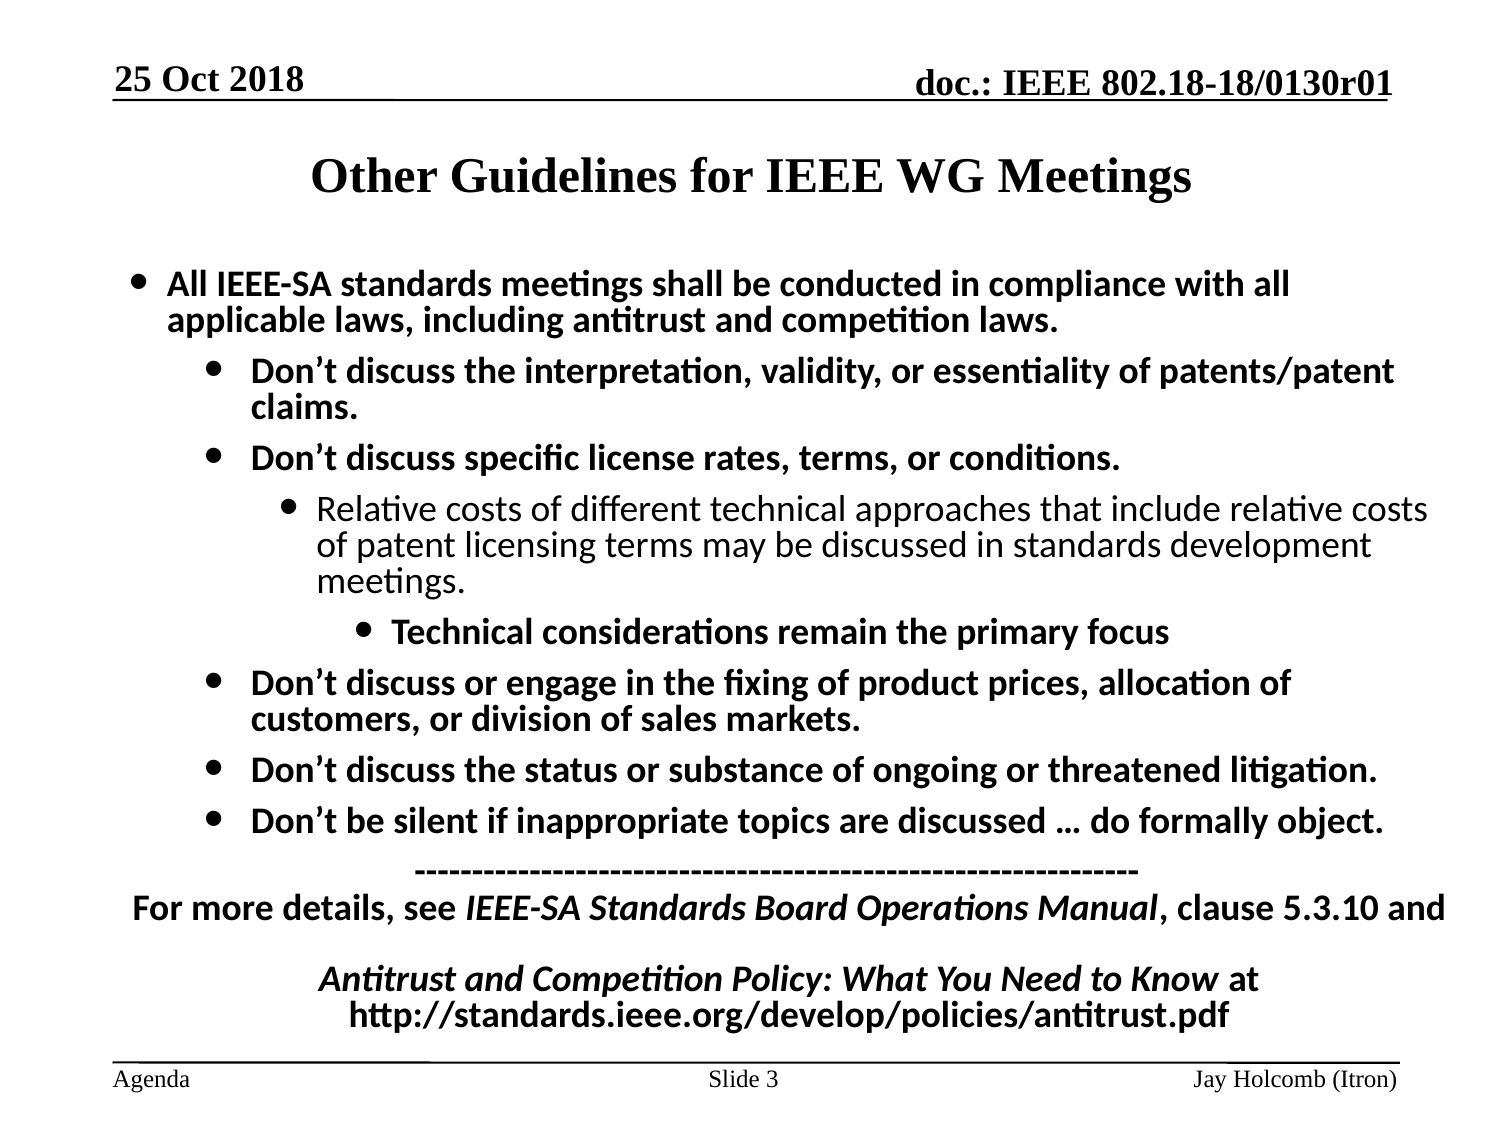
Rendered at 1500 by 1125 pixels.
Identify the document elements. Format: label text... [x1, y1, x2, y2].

slide_number Slide 3 [687, 1061, 800, 1123]
title Other Guidelines for IEEE WG Meetings [105, 163, 1398, 246]
footer Jay Holcomb (Itron) [874, 1063, 1398, 1093]
text_box [87, 37, 1438, 163]
text_box All IEEE-SA standards meetings shall be conducted in compliance with all applicable laws, including antitrust and competition laws. Don’t discuss the interpretation, validity, or essentiality of patents/patent claims. Don’t discuss specific license rates, terms, or conditions. Relative costs of different technical approaches that include relative costs of patent licensing terms may be discussed in standards development meetings. Technical considerations remain the primary focus Don’t discuss or engage in the fixing of product prices, allocation of customers, or division of sales markets. Don’t discuss the status or substance of ongoing or threatened litigation. Don’t be silent if inappropriate topics are discussed … do formally object. --------------------------------------------------------------- For more details, see IEEE-SA Standards Board Operations Manual, clause 5.3.10 and Antitrust and Competition Policy: What You Need to Know at http://standards.ieee.org/develop/policies/antitrust.pdf [114, 224, 1465, 1063]
